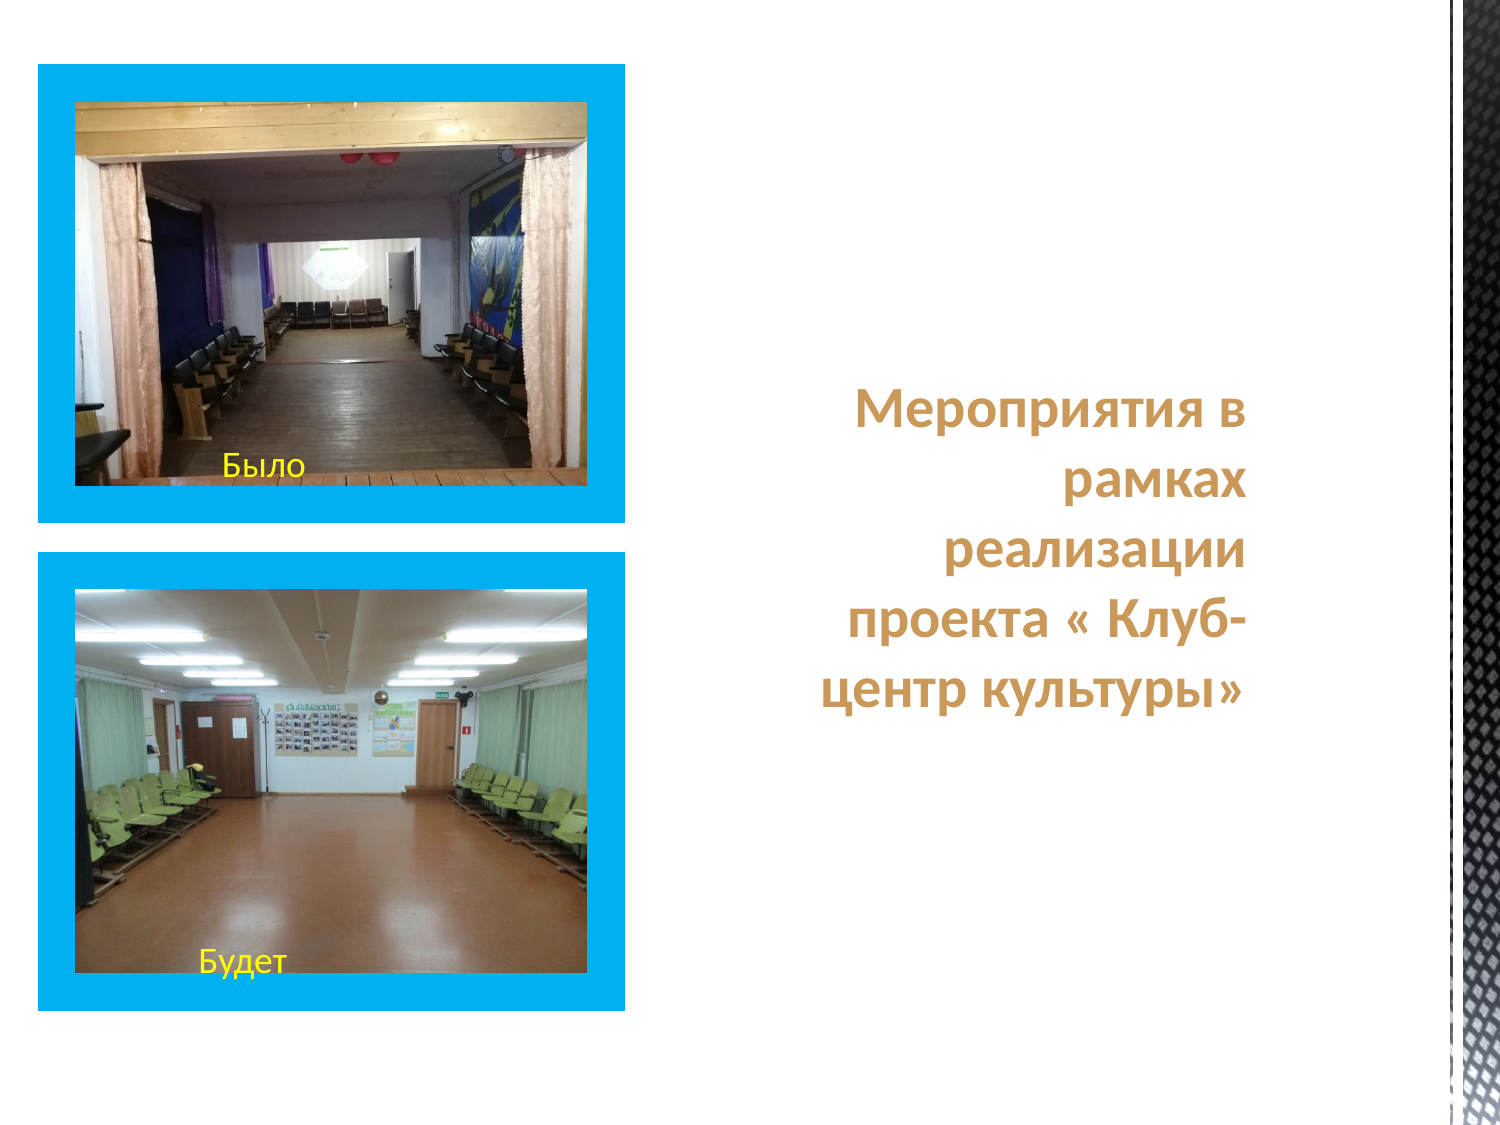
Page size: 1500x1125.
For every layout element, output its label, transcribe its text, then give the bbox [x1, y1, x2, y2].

picture [1447, 0, 1500, 1125]
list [74, 101, 588, 487]
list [74, 588, 588, 974]
text_box Будет [183, 983, 303, 989]
title Мероприятия в рамках реализации проекта « Клуб- центр культуры» [800, 75, 1263, 1013]
